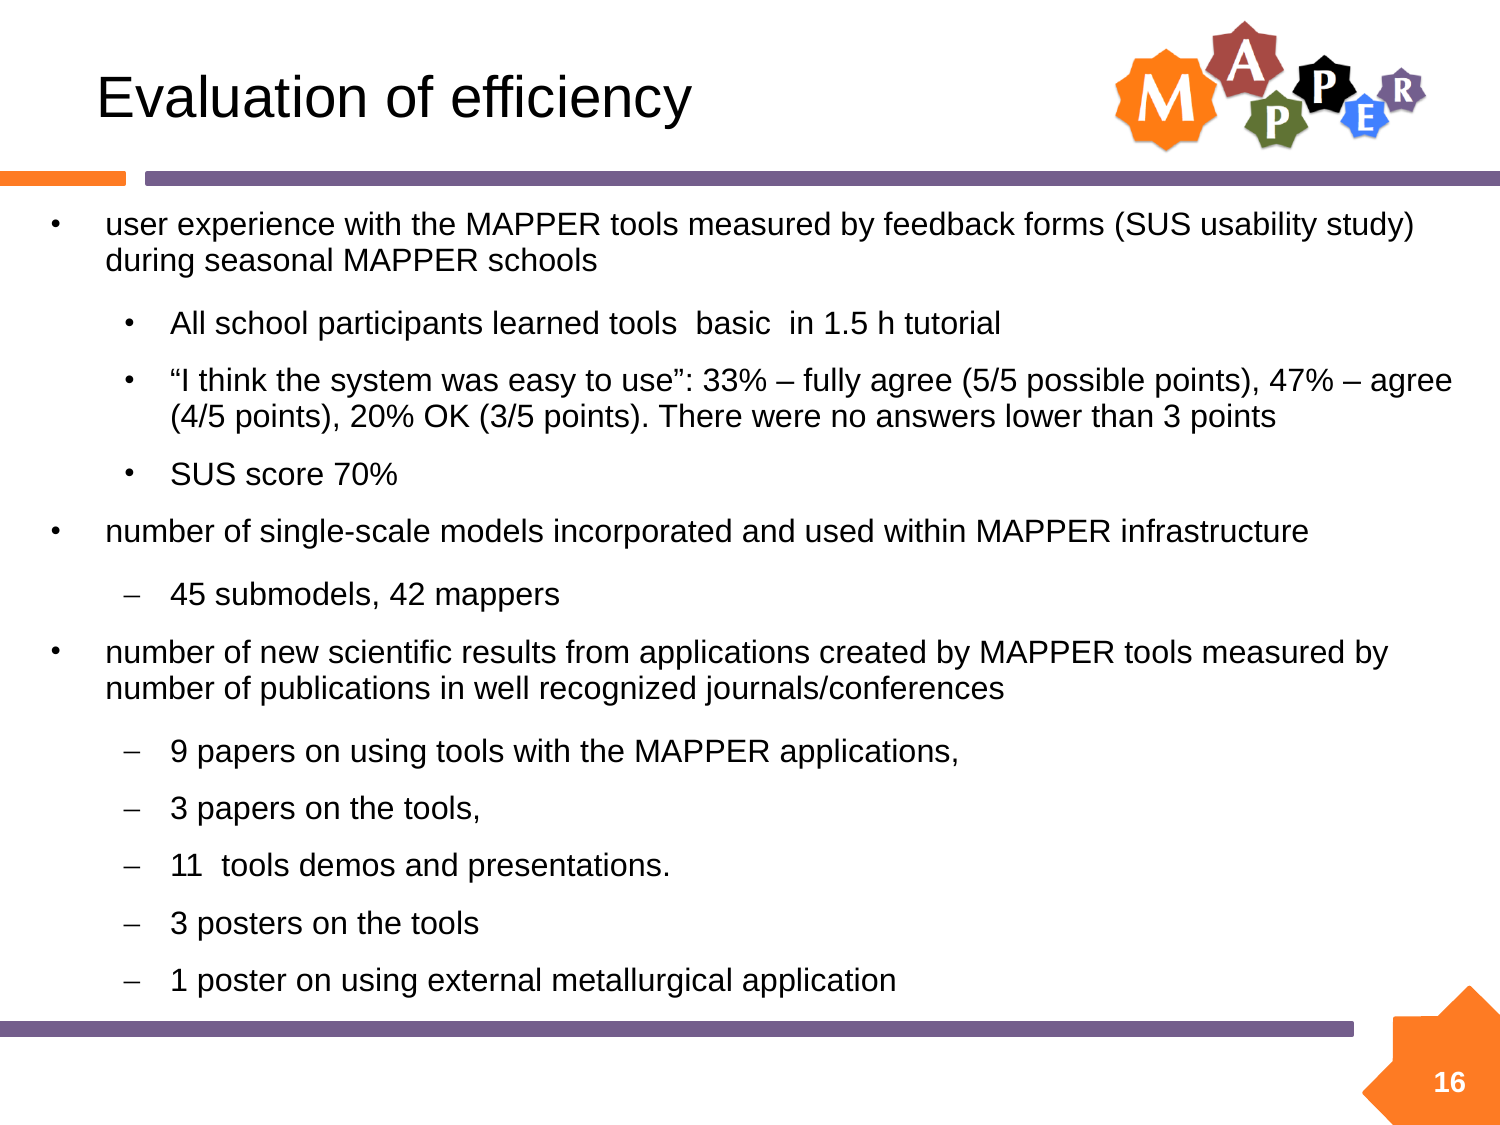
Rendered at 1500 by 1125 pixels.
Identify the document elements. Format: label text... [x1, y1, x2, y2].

text_box Evaluation of efficiency [81, 35, 1098, 154]
list user experience with the MAPPER tools measured by feedback forms (SUS usability study) during seasonal MAPPER schools All school participants learned tools basic in 1.5 h tutorial “I think the system was easy to use”: 33% – fully agree (5/5 possible points), 47% – agree (4/5 points), 20% OK (3/5 points). There were no answers lower than 3 points SUS score 70% number of single-scale models incorporated and used within MAPPER infrastructure 45 submodels, 42 mappers number of new scientific results from applications created by MAPPER tools measured by number of publications in well recognized journals/conferences 9 papers on using tools with the MAPPER applications, 3 papers on the tools, 11 tools demos and presentations. 3 posters on the tools 1 poster on using external metallurgical application [35, 199, 1477, 1012]
picture [1092, 19, 1435, 158]
